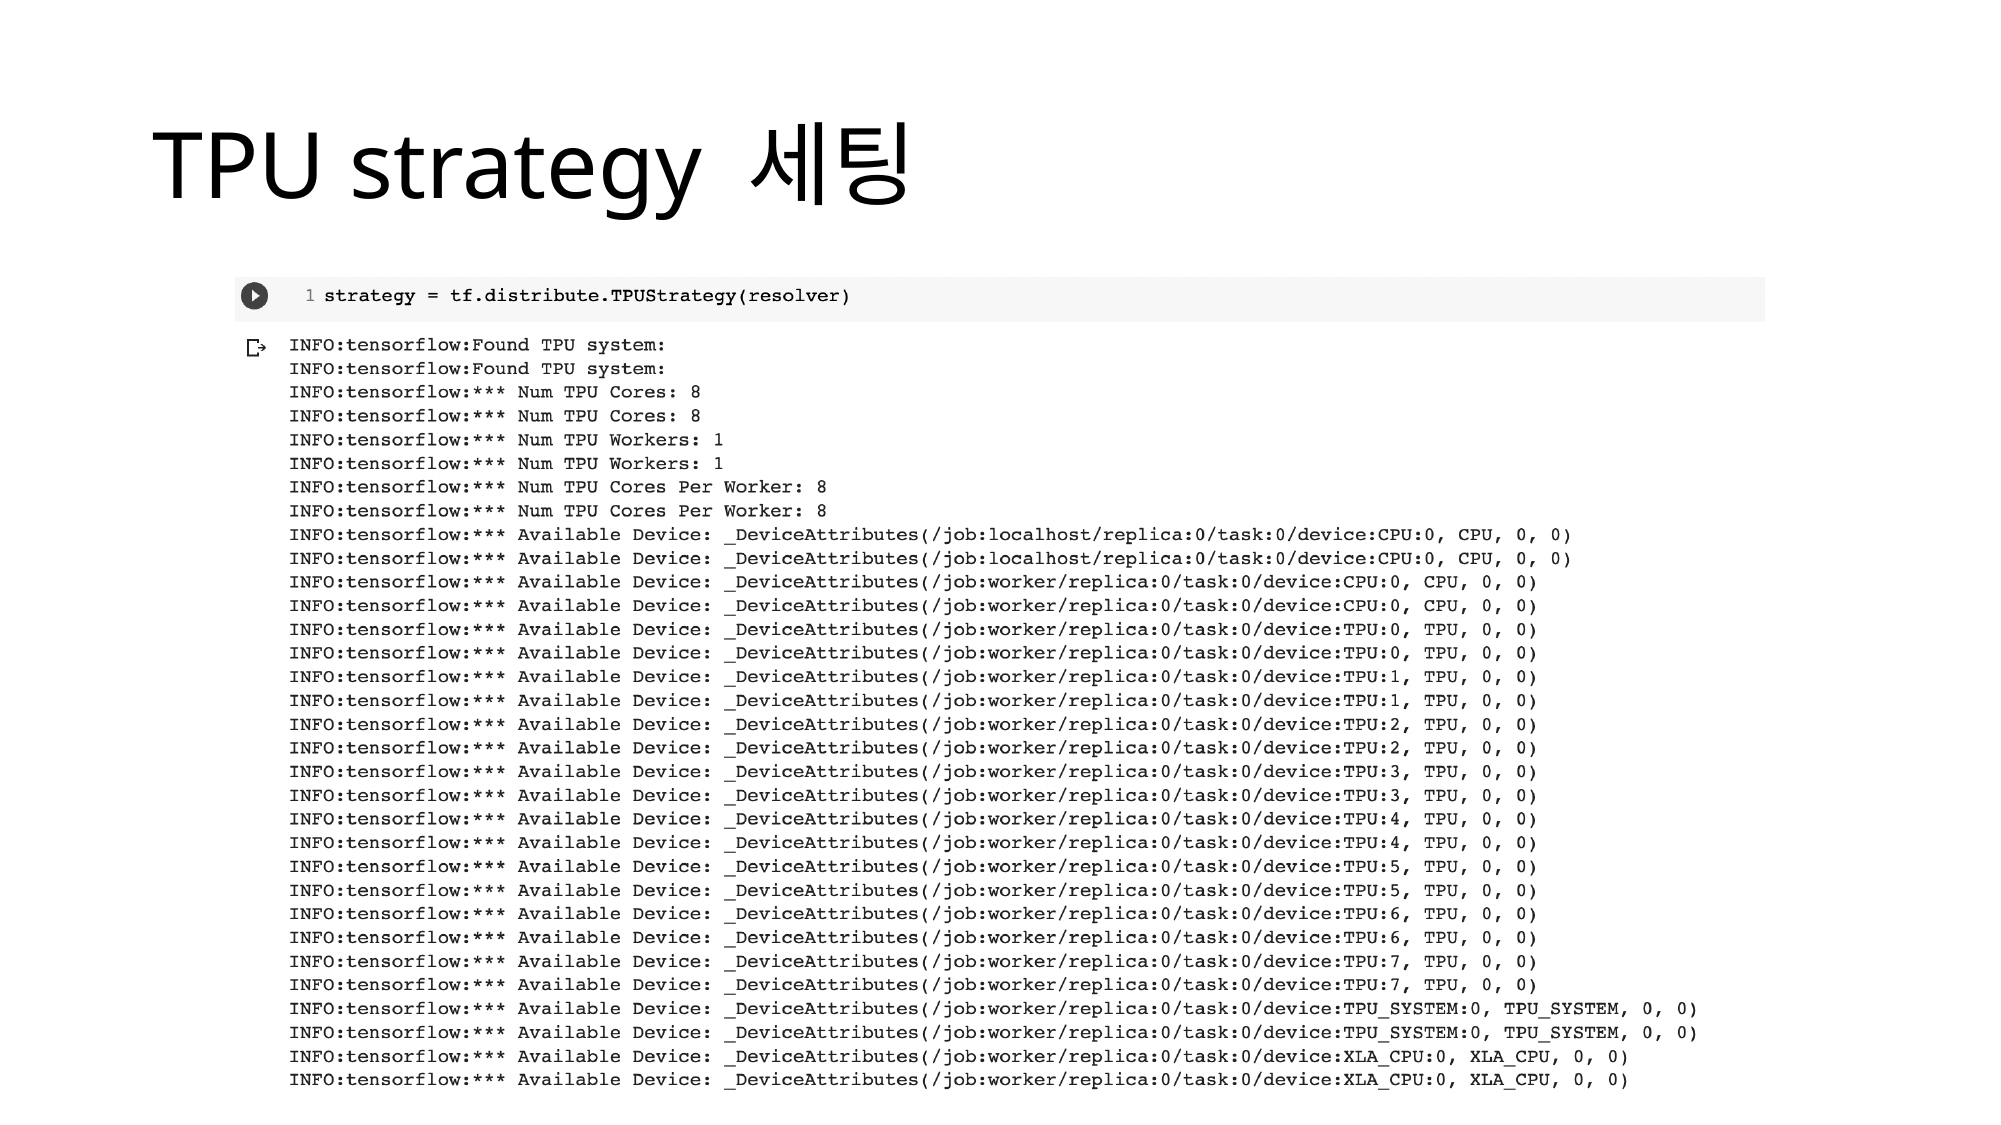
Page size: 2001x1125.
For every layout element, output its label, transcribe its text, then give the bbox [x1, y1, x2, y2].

picture [235, 277, 1765, 1102]
title TPU strategy 세팅 [137, 59, 1863, 278]
